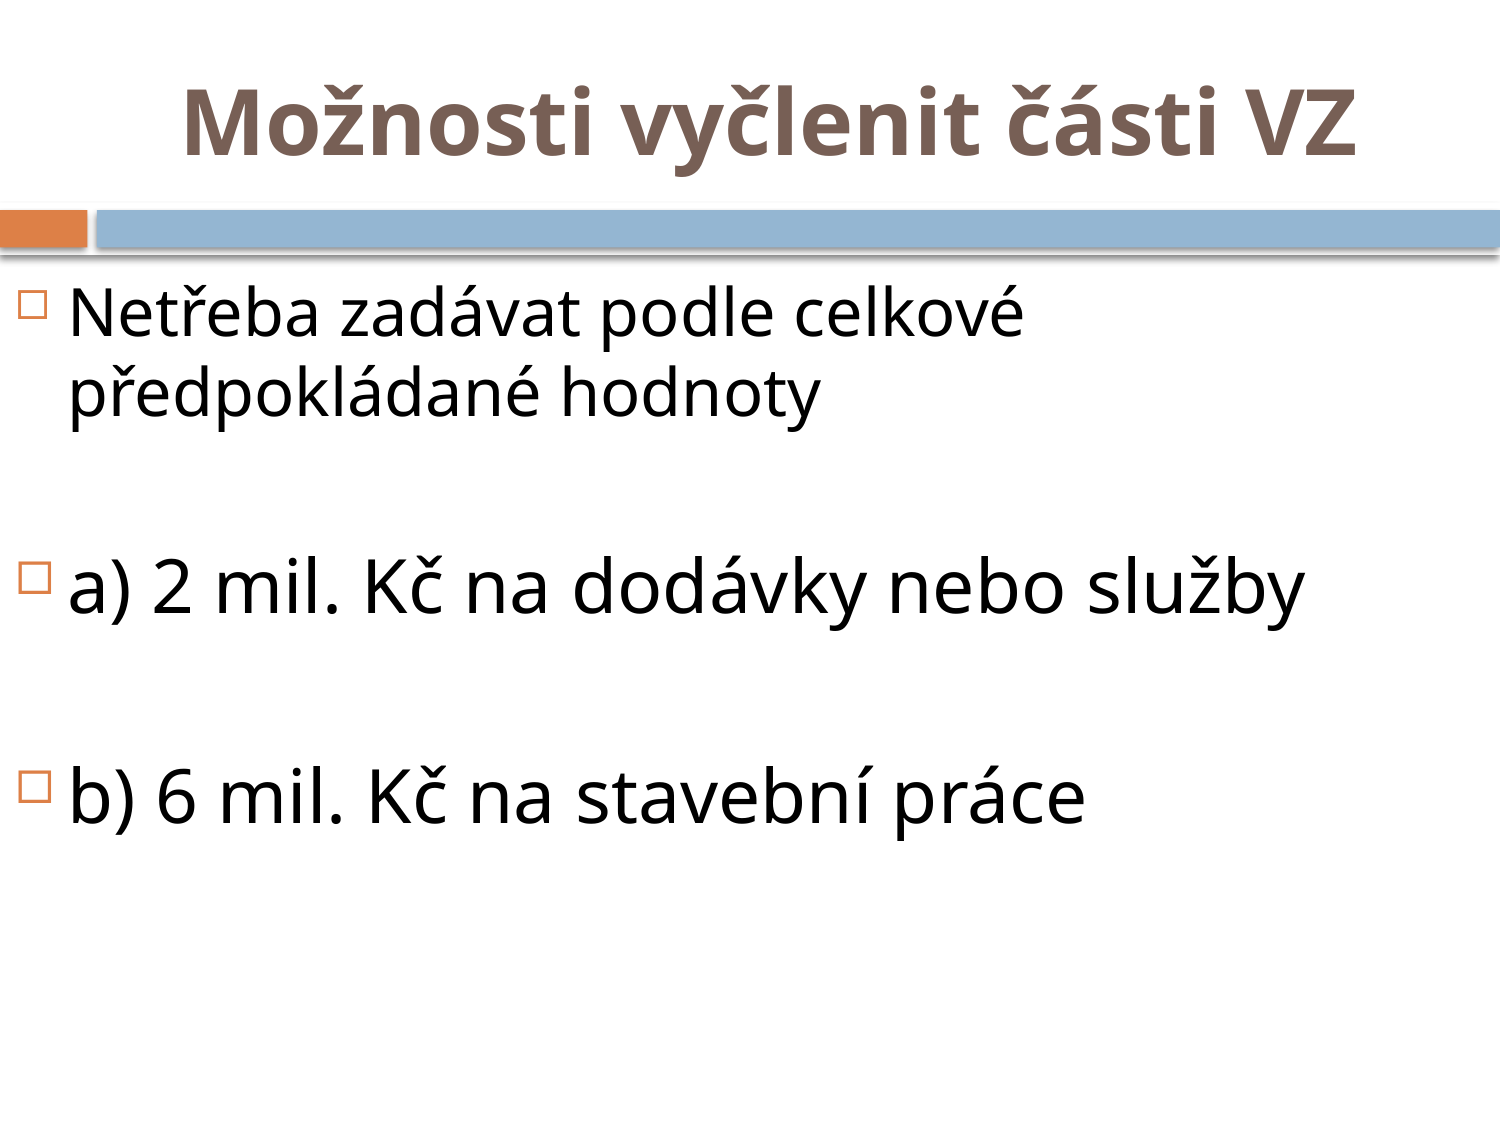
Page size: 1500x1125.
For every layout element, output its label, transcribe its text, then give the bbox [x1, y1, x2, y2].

title Možnosti vyčlenit části VZ [100, 37, 1438, 200]
list Netřeba zadávat podle celkové předpokládané hodnoty a) 2 mil. Kč na dodávky nebo služby b) 6 mil. Kč na stavební práce [0, 262, 1438, 1000]
